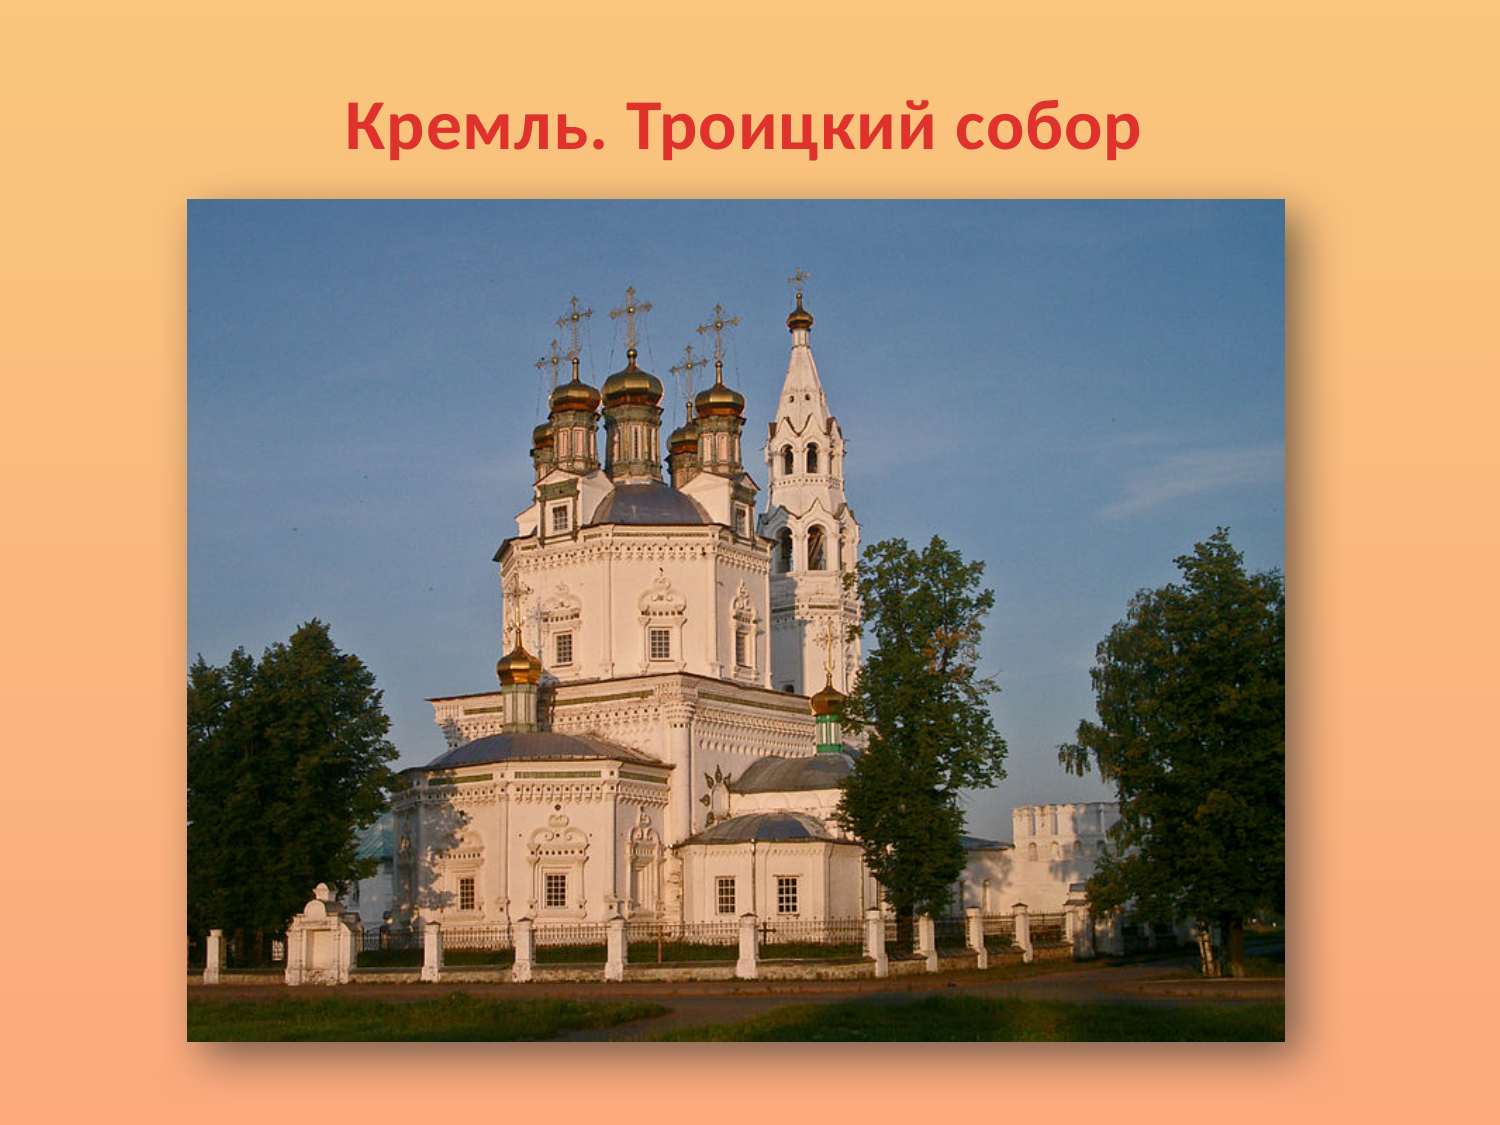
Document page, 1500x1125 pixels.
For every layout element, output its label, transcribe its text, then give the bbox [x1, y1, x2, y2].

picture [187, 198, 1285, 1042]
title Кремль. Троицкий собор [70, 70, 1421, 258]
